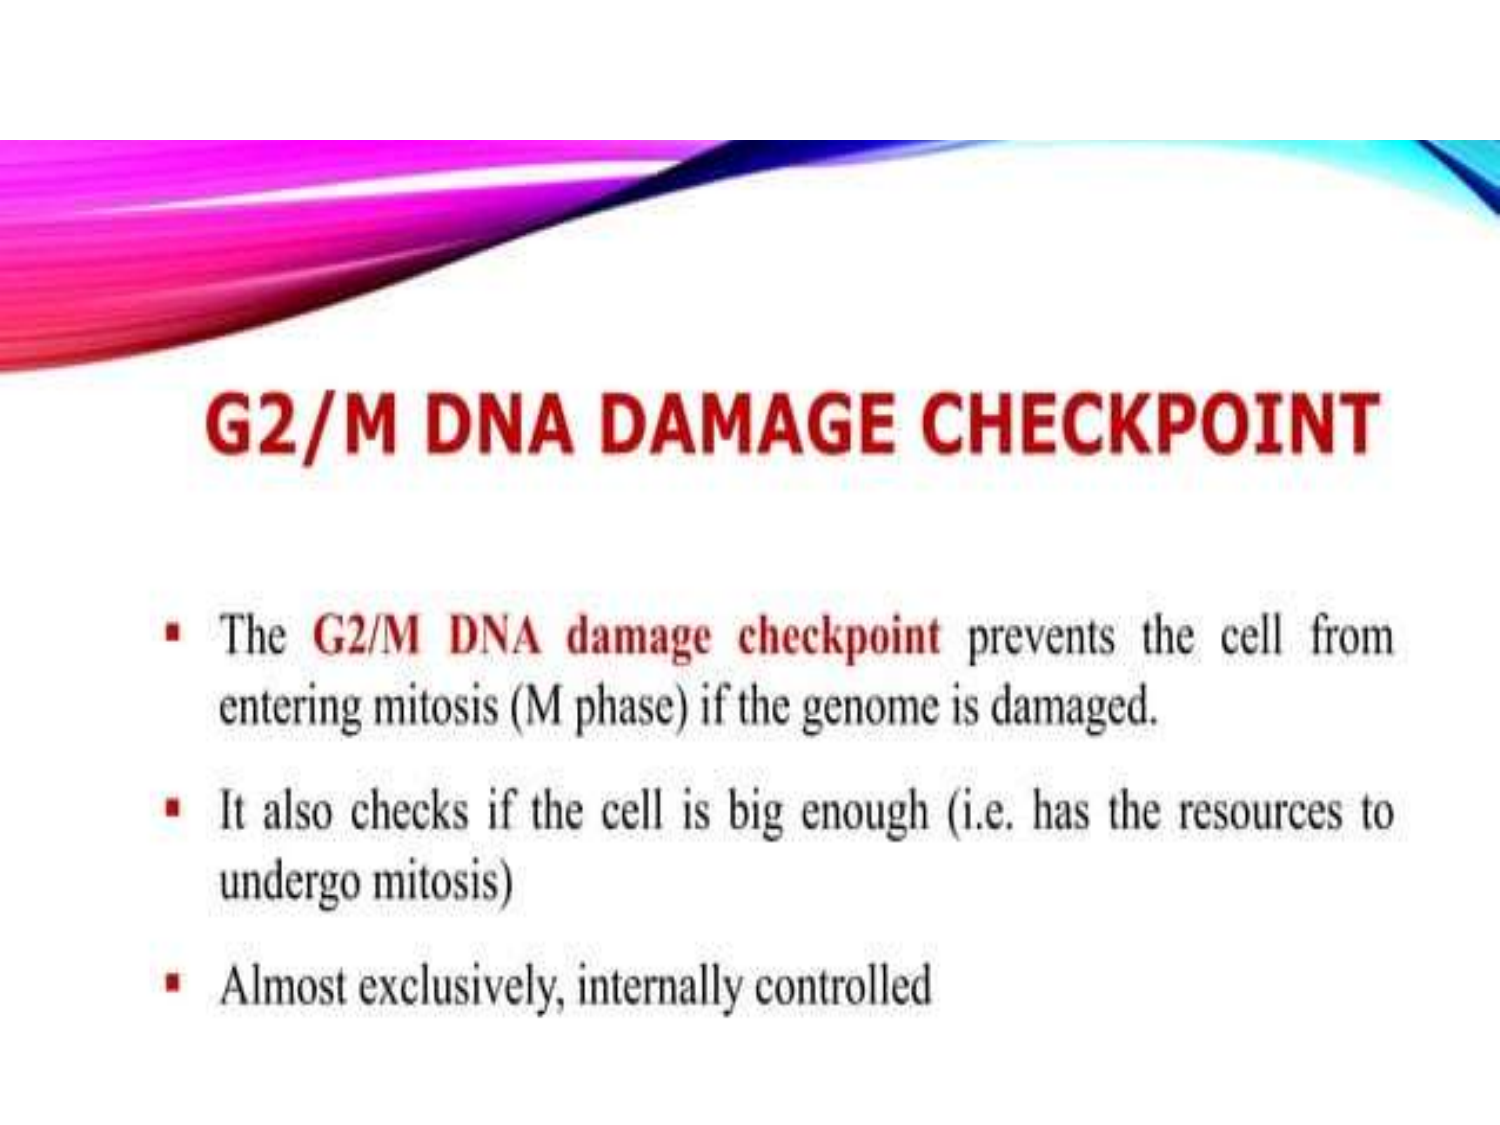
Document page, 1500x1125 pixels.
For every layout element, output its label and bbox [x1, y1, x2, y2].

picture [0, 139, 1500, 1125]
